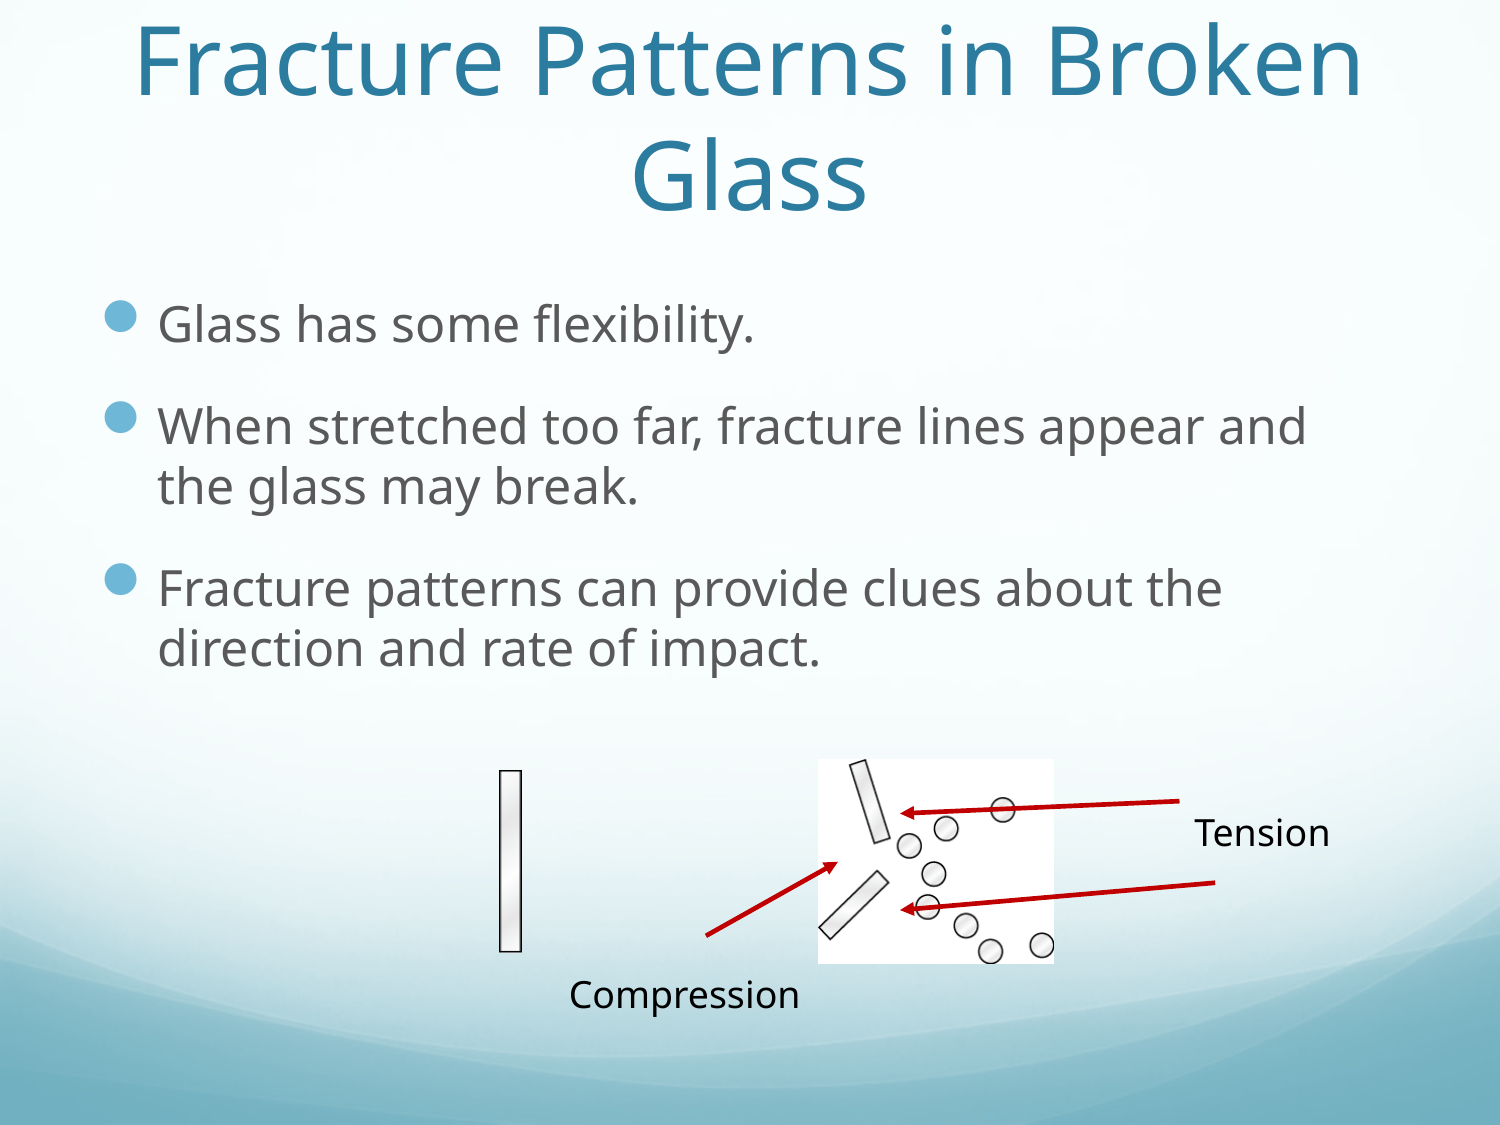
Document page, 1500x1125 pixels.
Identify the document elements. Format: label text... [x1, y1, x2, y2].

title Fracture Patterns in Broken Glass [90, 17, 1410, 237]
list Glass has some flexibility. When stretched too far, fracture lines appear and the glass may break. Fracture patterns can provide clues about the direction and rate of impact. [85, 285, 1405, 1125]
picture [817, 759, 1055, 964]
text_box Compression [554, 963, 819, 1024]
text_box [899, 800, 1180, 814]
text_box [899, 882, 1216, 911]
text_box Tension [1179, 801, 1351, 861]
picture [499, 770, 522, 954]
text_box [705, 861, 839, 937]
